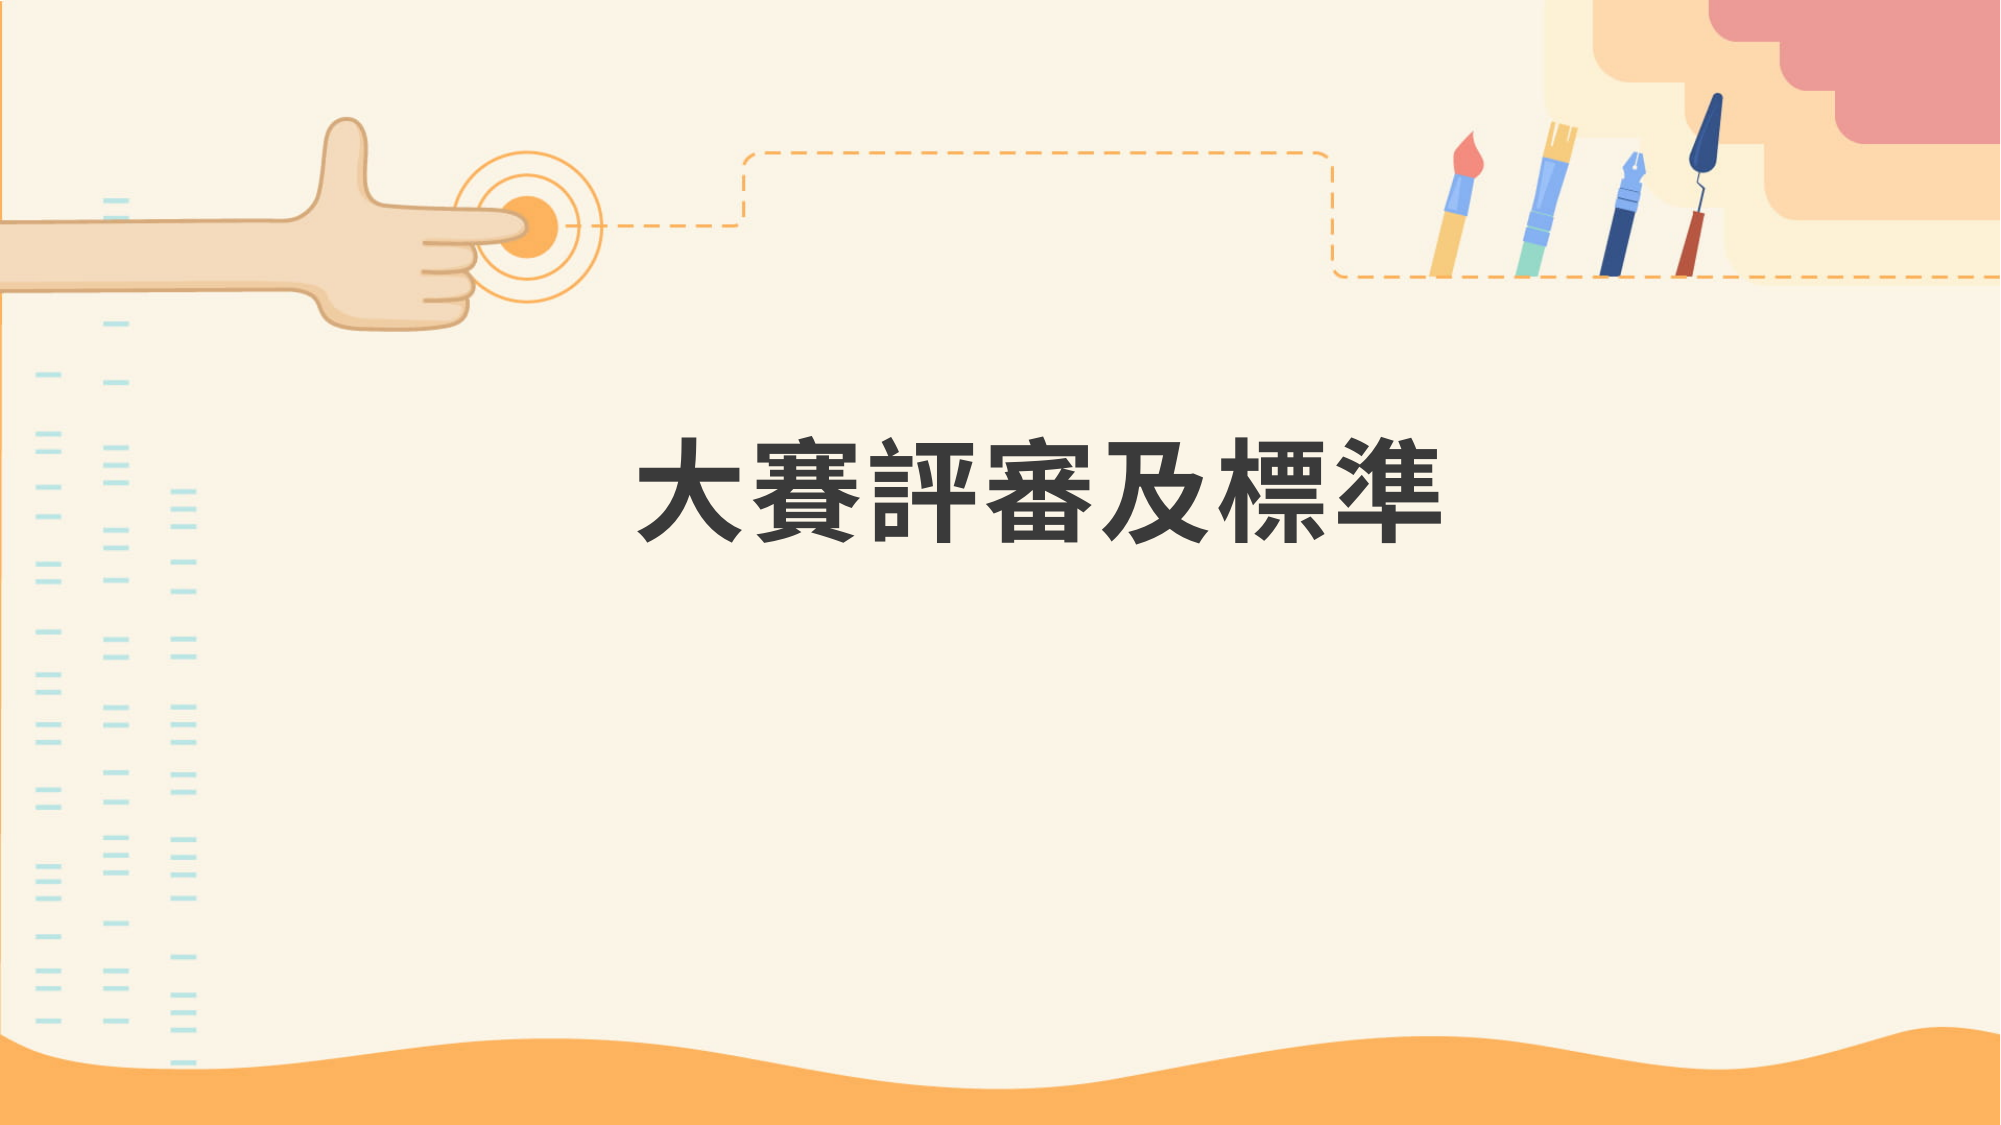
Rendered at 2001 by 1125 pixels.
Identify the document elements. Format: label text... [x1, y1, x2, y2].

picture [0, 0, 2001, 1125]
title 大賽評審及標準 [205, 429, 1875, 674]
